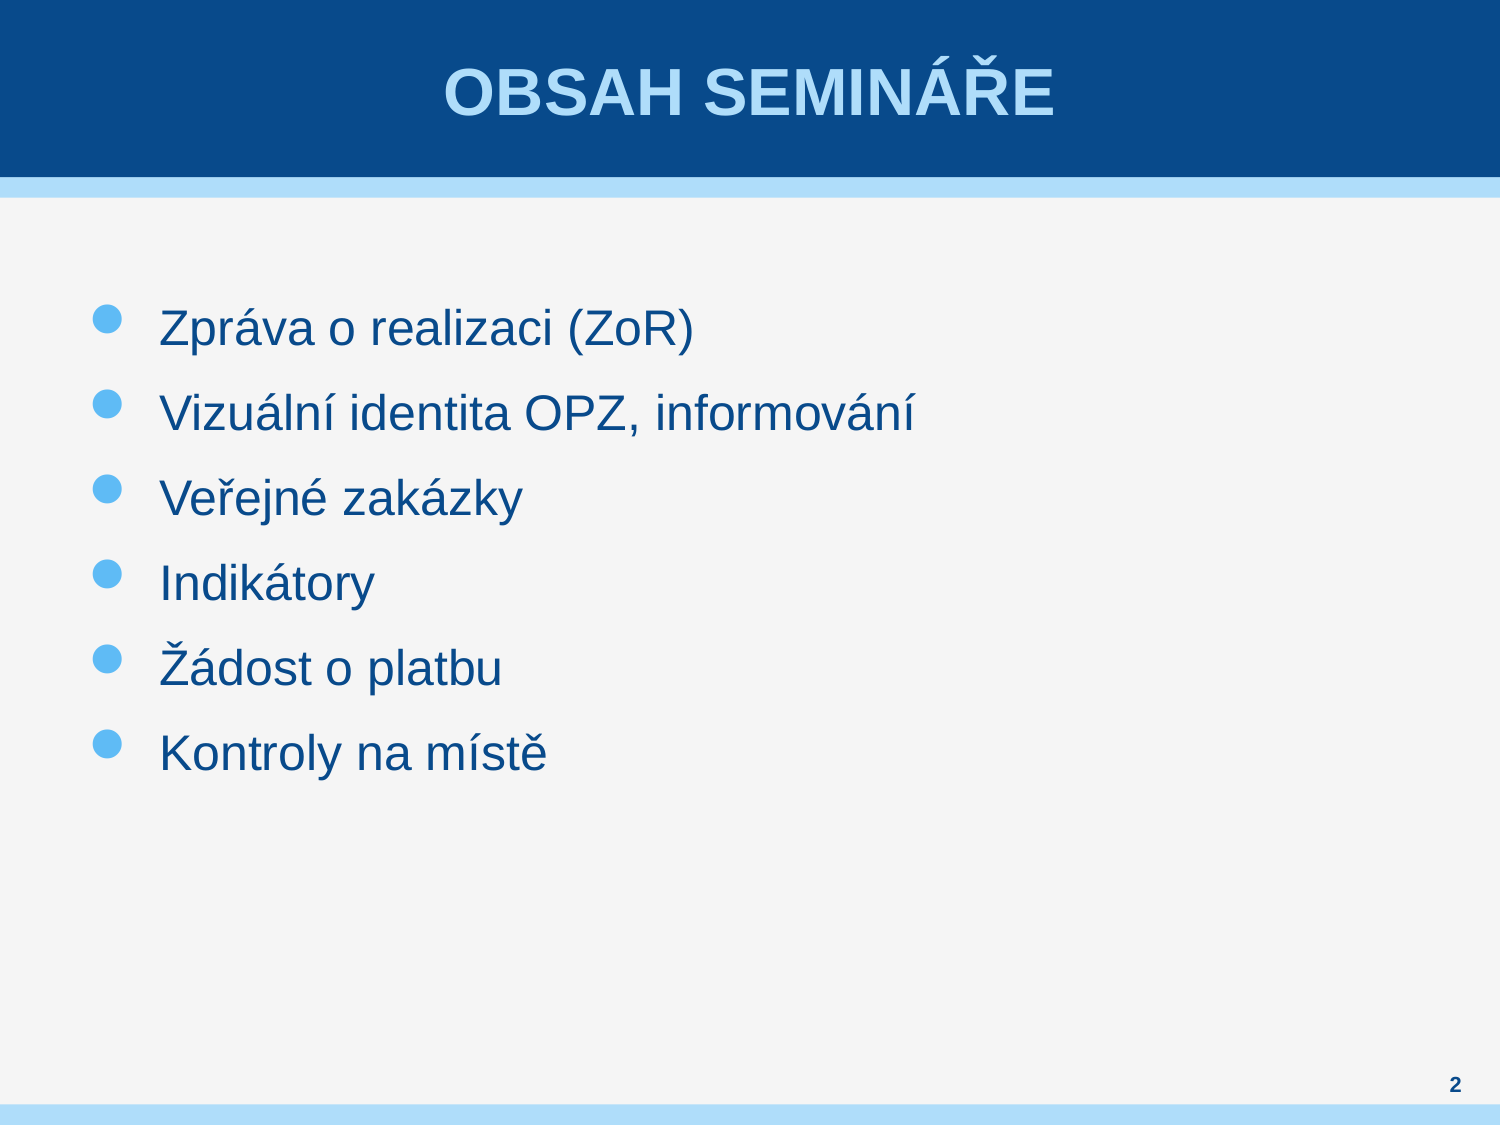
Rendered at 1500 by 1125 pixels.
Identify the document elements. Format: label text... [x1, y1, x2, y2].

slide_number 2 [1417, 1068, 1495, 1099]
title Obsah semináře [59, 0, 1441, 178]
list Zpráva o realizaci (ZoR) Vizuální identita OPZ, informování Veřejné zakázky Indikátory Žádost o platbu Kontroly na místě [88, 295, 1412, 1004]
